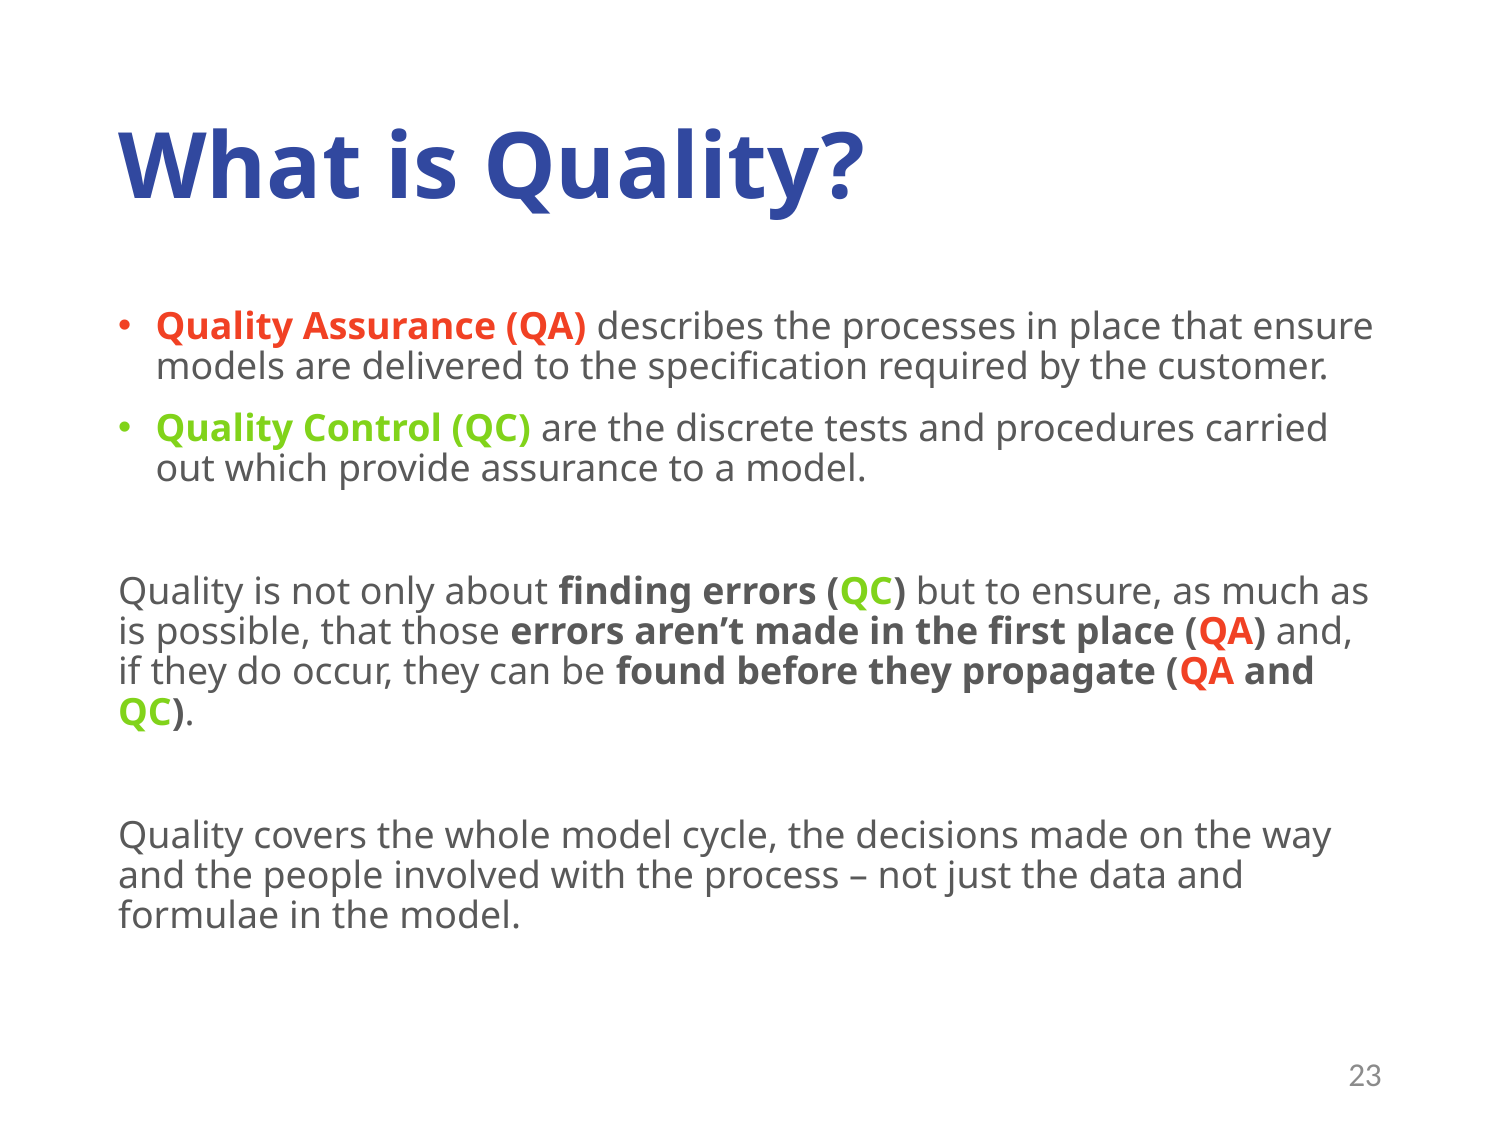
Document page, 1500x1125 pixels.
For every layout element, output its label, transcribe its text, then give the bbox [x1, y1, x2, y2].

list Quality Assurance (QA) describes the processes in place that ensure models are delivered to the specification required by the customer. Quality Control (QC) are the discrete tests and procedures carried out which provide assurance to a model. Quality is not only about finding errors (QC) but to ensure, as much as is possible, that those errors aren’t made in the first place (QA) and, if they do occur, they can be found before they propagate (QA and QC). Quality covers the whole model cycle, the decisions made on the way and the people involved with the process – not just the data and formulae in the model. [103, 299, 1397, 1014]
slide_number 23 [1059, 1042, 1397, 1103]
title What is Quality? [103, 59, 1397, 278]
